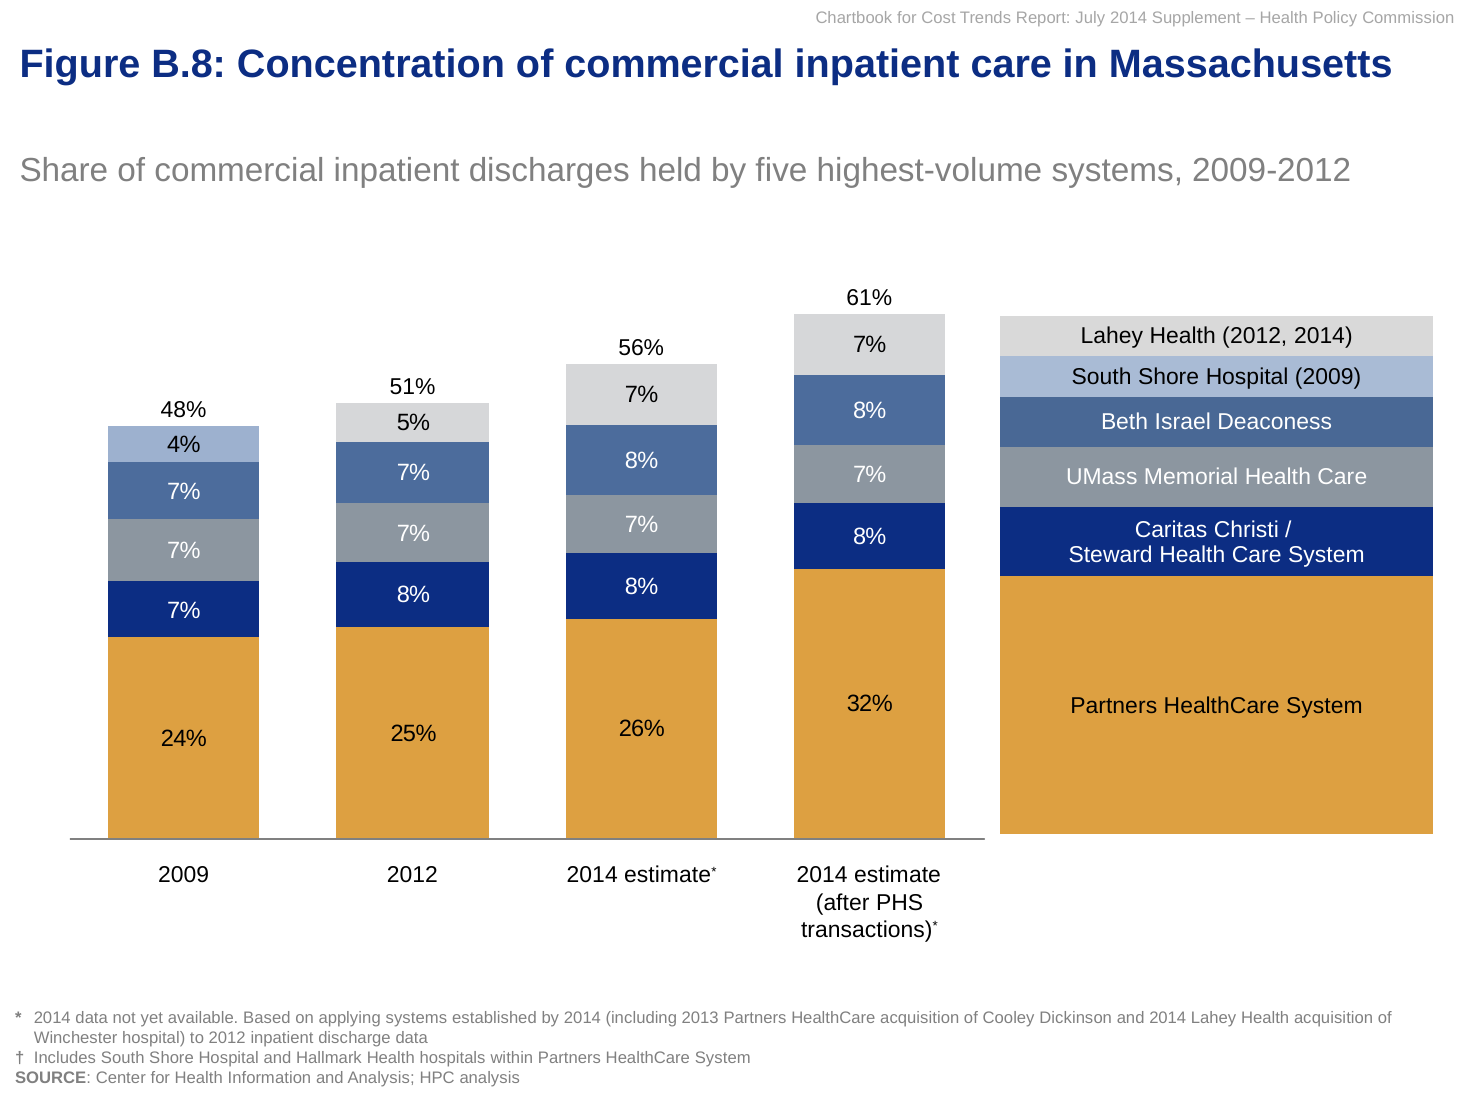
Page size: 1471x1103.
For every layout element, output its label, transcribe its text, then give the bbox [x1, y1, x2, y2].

table_header Lahey Health (2012, 2014) [1005, 316, 1433, 356]
text_box 2012 [384, 866, 441, 890]
table_cell Caritas Christi / Steward Health Care System [1005, 507, 1433, 576]
text_box 2009 [155, 866, 212, 890]
table_cell South Shore Hospital (2009) [1005, 356, 1433, 397]
list Share of commercial inpatient discharges held by five highest-volume systems, 2009-2012 [19, 140, 1434, 196]
text_box 2014 estimate* [564, 866, 719, 890]
text_box * 2014 data not yet available. Based on applying systems established by 2014 (including 2013 Partners HealthCare acquisition of Cooley Dickinson and 2014 Lahey Health acquisition of Winchester hospital) to 2012 inpatient discharge data † Includes South Shore Hospital and Hallmark Health hospitals within Partners HealthCare System SOURCE: Center for Health Information and Analysis; HPC analysis [0, 999, 1434, 1094]
title Figure B.8: Concentration of commercial inpatient care in Massachusetts [19, 37, 1434, 86]
text_box 61% [843, 282, 896, 292]
table_cell UMass Memorial Health Care [1005, 447, 1433, 507]
text_box 2014 estimate (after PHS transactions)* [796, 866, 943, 943]
table_cell Partners HealthCare System [1005, 576, 1433, 834]
table_cell Beth Israel Deaconess [1005, 397, 1433, 447]
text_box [49, 293, 1002, 857]
